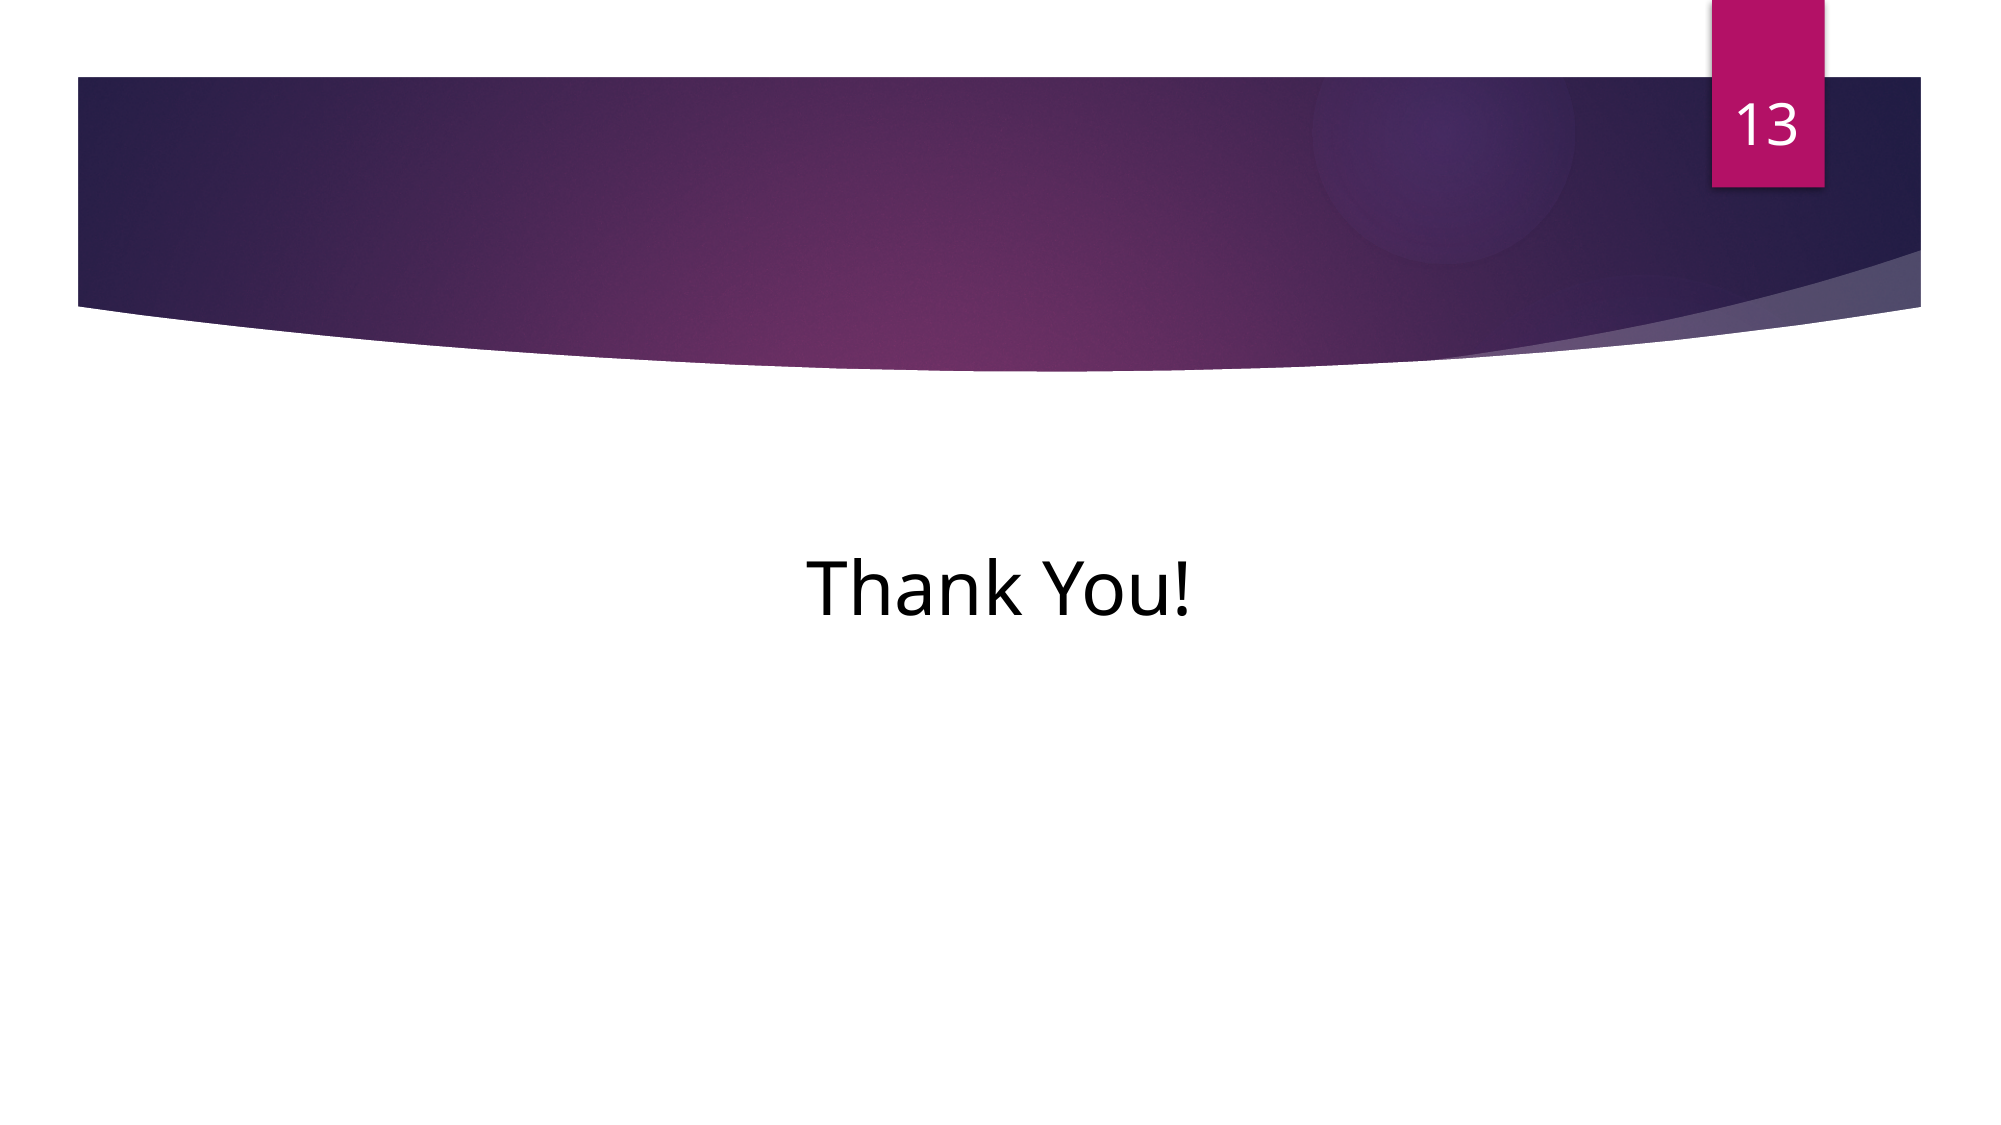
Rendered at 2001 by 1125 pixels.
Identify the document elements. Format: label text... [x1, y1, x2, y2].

title Thank You! [137, 476, 1863, 694]
slide_number 13 [1698, 48, 1836, 175]
